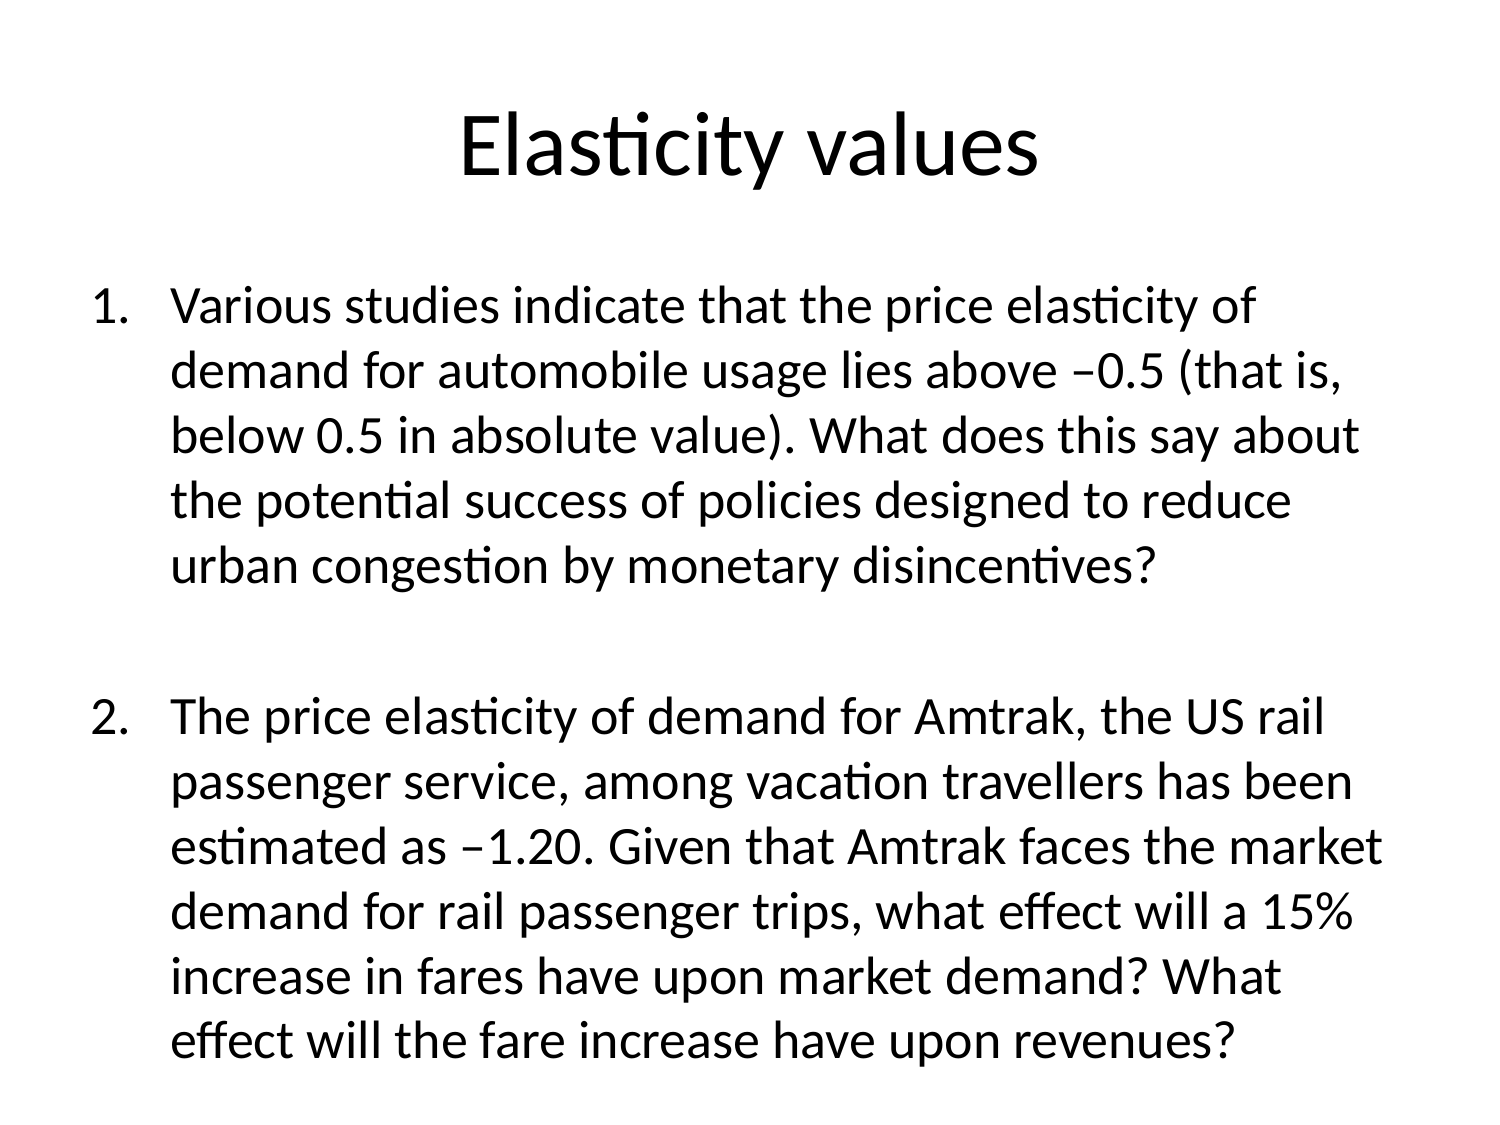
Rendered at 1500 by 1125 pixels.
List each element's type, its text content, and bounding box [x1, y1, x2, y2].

title Elasticity values [75, 45, 1425, 233]
list Various studies indicate that the price elasticity of demand for automobile usage lies above –0.5 (that is, below 0.5 in absolute value). What does this say about the potential success of policies designed to reduce urban congestion by monetary disincentives? The price elasticity of demand for Amtrak, the US rail passenger service, among vacation travellers has been estimated as –1.20. Given that Amtrak faces the market demand for rail passenger trips, what effect will a 15% increase in fares have upon market demand? What effect will the fare increase have upon revenues? [75, 262, 1425, 1094]
